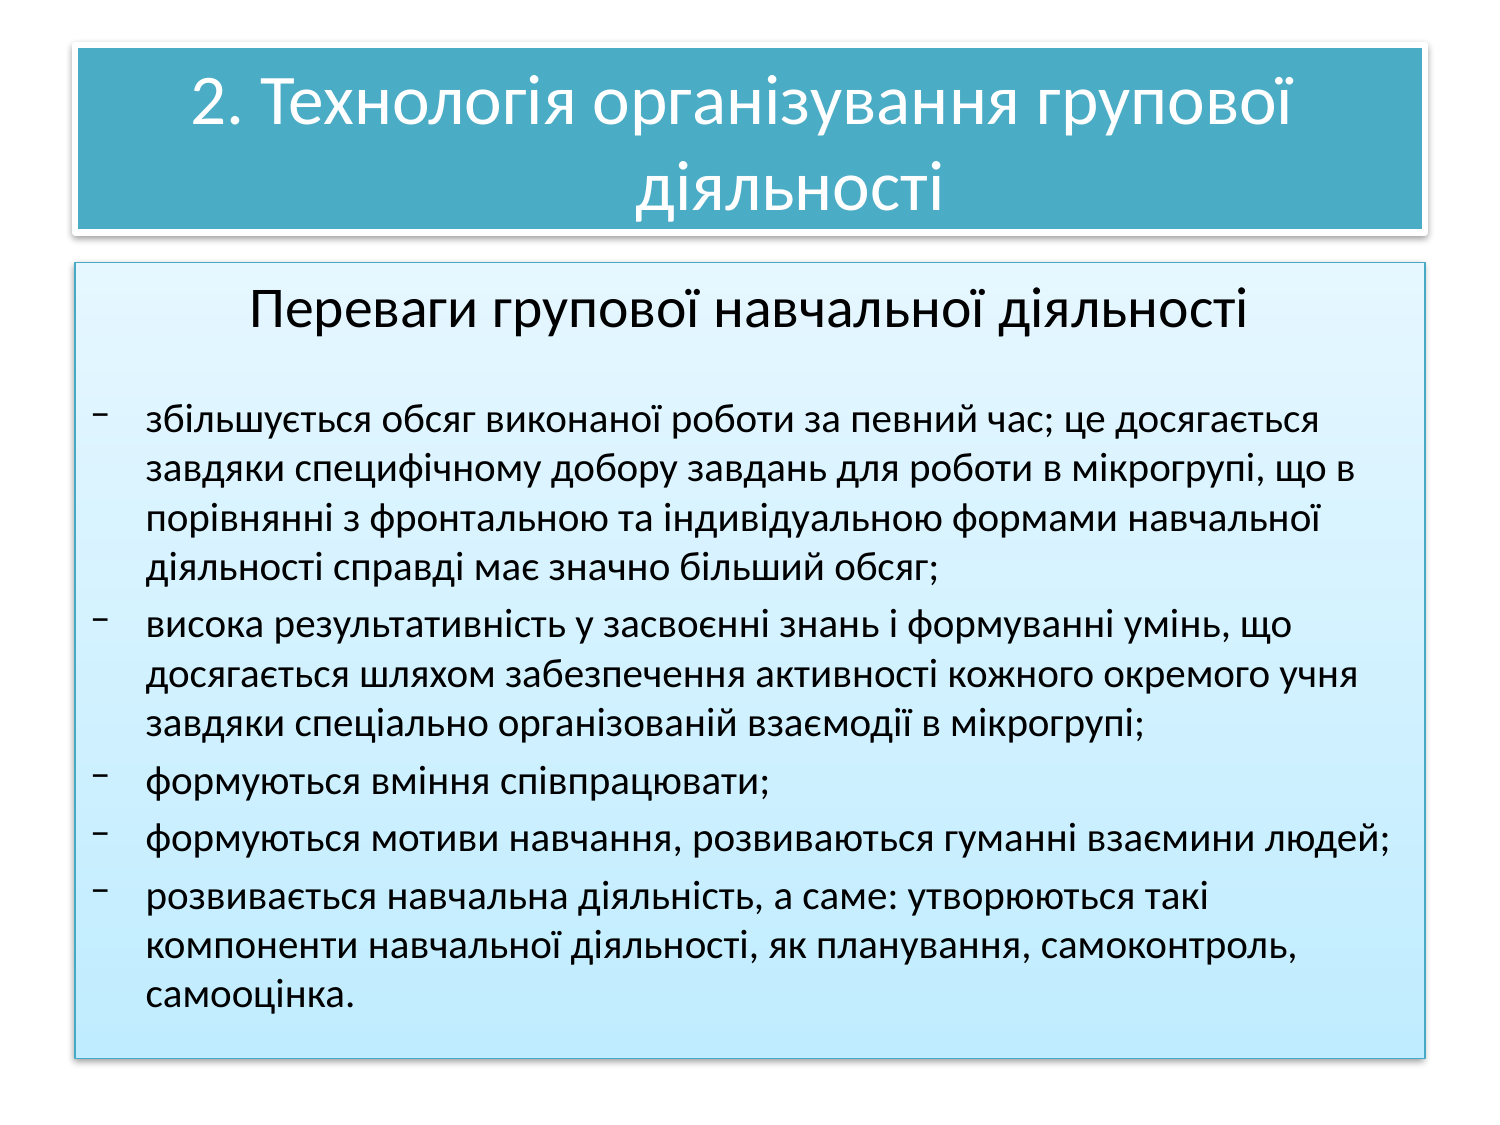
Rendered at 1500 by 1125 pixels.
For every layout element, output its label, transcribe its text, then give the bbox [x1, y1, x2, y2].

title 2. Технологія організування групової діяльності [72, 42, 1428, 236]
list Переваги групової навчальної діяльності збільшується обсяг виконаної роботи за певний час; це досягається завдяки специфічному добору завдань для роботи в мікрогрупі, що в порівнянні з фронтальною та індивідуальною формами навчальної діяльності справді має значно більший обсяг; висока результативність у засвоєнні знань і формуванні умінь, що досягається шляхом забезпечення активності кожного окремого учня завдяки спеціально організованій взаємодії в мікрогрупі; формуються вміння співпрацювати; формуються мотиви навчання, розвиваються гуманні взаємини людей; розвивається навчальна діяльність, а саме: утворюються такі компоненти навчальної діяльності, як планування, самоконтроль, самооцінка. [74, 262, 1426, 1059]
